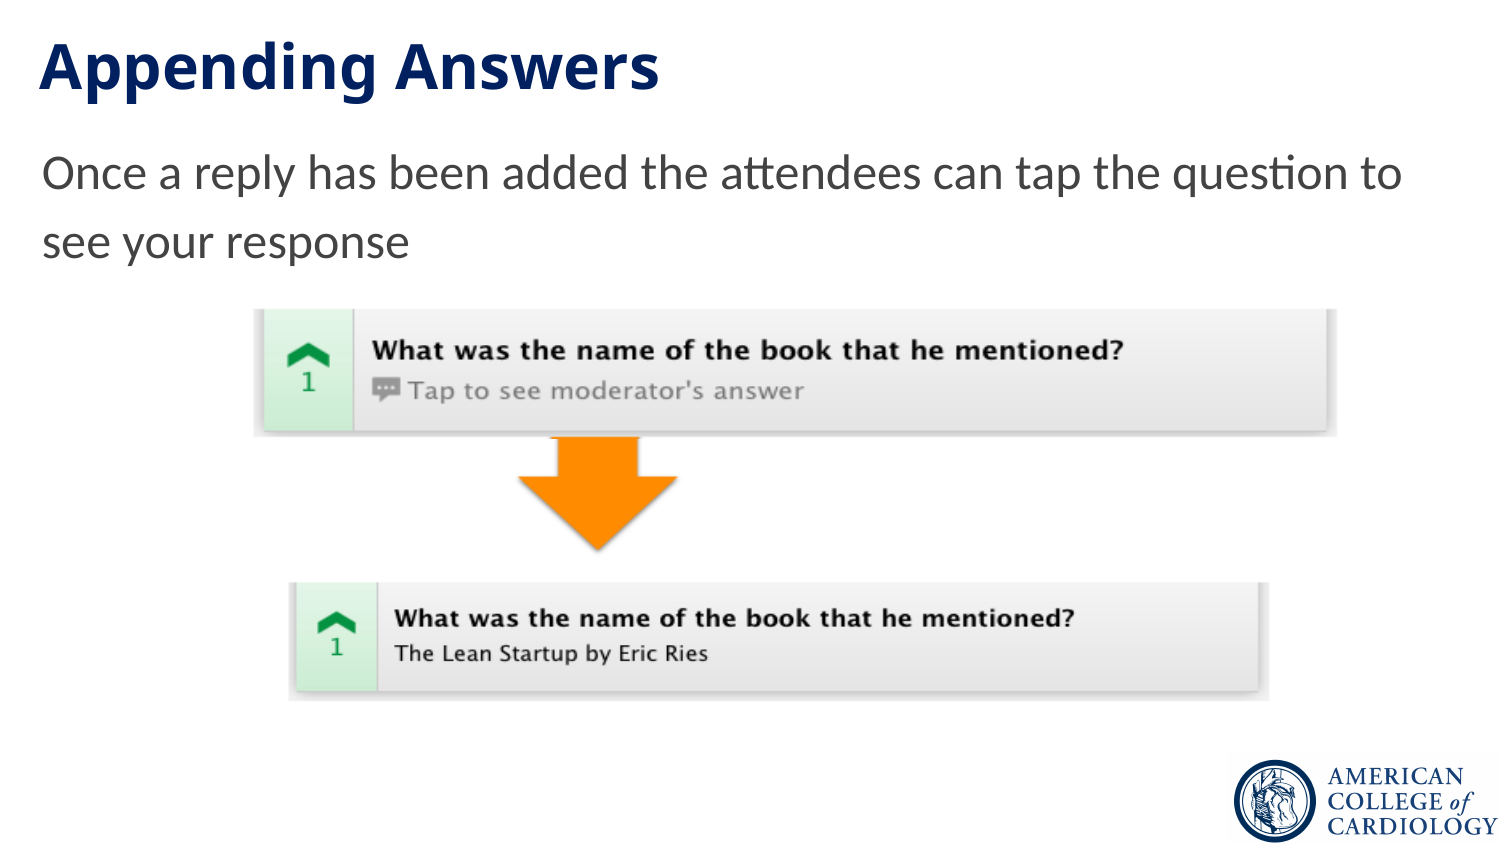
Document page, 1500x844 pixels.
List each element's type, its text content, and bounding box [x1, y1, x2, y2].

picture [222, 284, 1371, 737]
title Appending Answers [24, 12, 1300, 127]
picture [1227, 752, 1500, 844]
text_box Once a reply has been added the attendees can tap the question to see your response [26, 101, 1448, 299]
